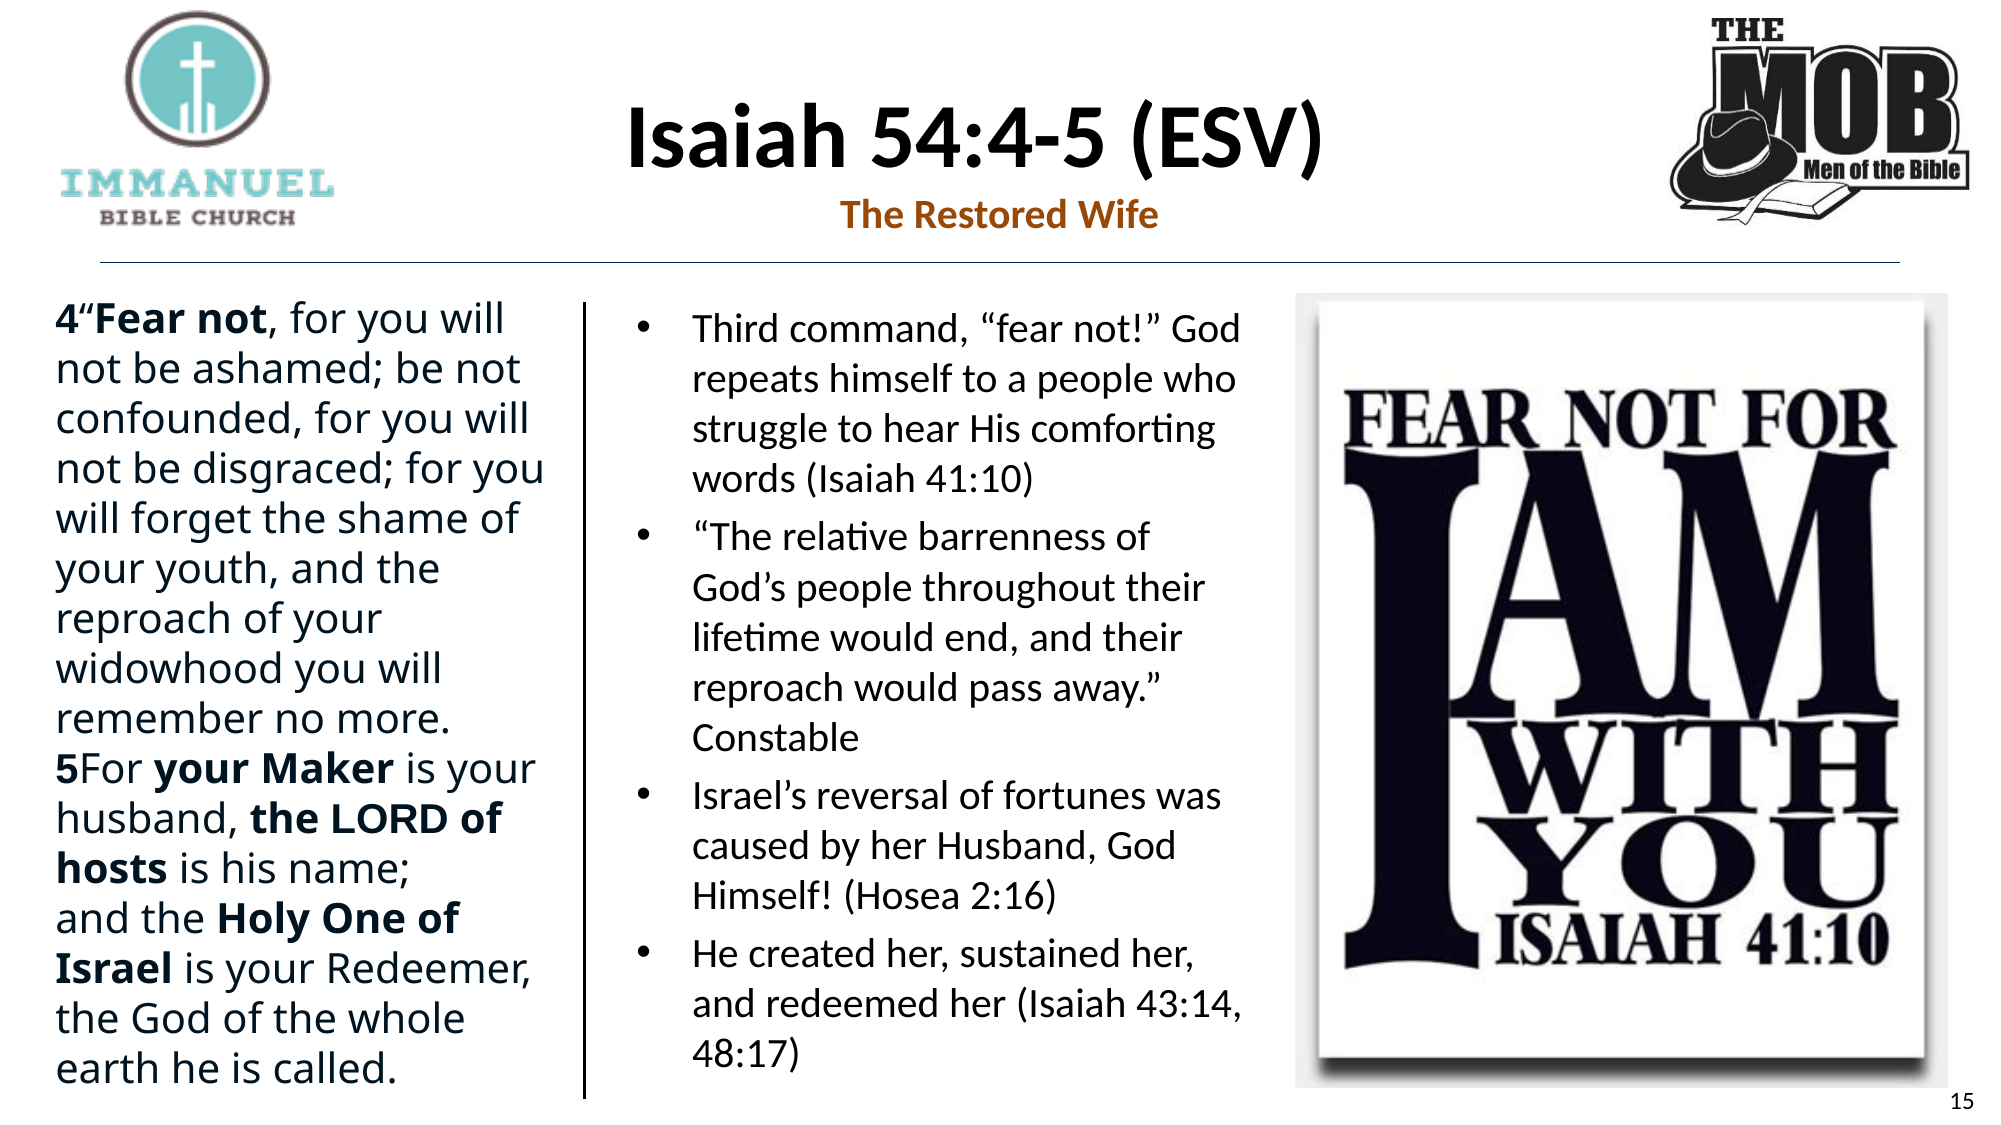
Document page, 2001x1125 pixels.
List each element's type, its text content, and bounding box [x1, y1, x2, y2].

title Isaiah 54:4-5 (ESV) [76, 36, 1877, 225]
picture [58, 0, 338, 250]
picture [1662, 18, 1975, 228]
list 4“Fear not, for you will not be ashamed; be not confounded, for you will not be disgraced; for you will forget the shame of your youth, and the reproach of your widowhood you will remember no more. 5For your Maker is your husband, the LORD of hosts is his name; and the Holy One of Israel is your Redeemer, the God of the whole earth he is called. [40, 283, 567, 1116]
slide_number 15 [1839, 1069, 1990, 1125]
text_box Third command, “fear not!” God repeats himself to a people who struggle to hear His comforting words (Isaiah 41:10) “The relative barrenness of God’s people throughout their lifetime would end, and their reproach would pass away.” Constable Israel’s reversal of fortunes was caused by her Husband, God Himself! (Hosea 2:16) He created her, sustained her, and redeemed her (Isaiah 43:14, 48:17) [621, 293, 1263, 1125]
picture [1294, 293, 1949, 1089]
text_box The Restored Wife [727, 179, 1273, 245]
